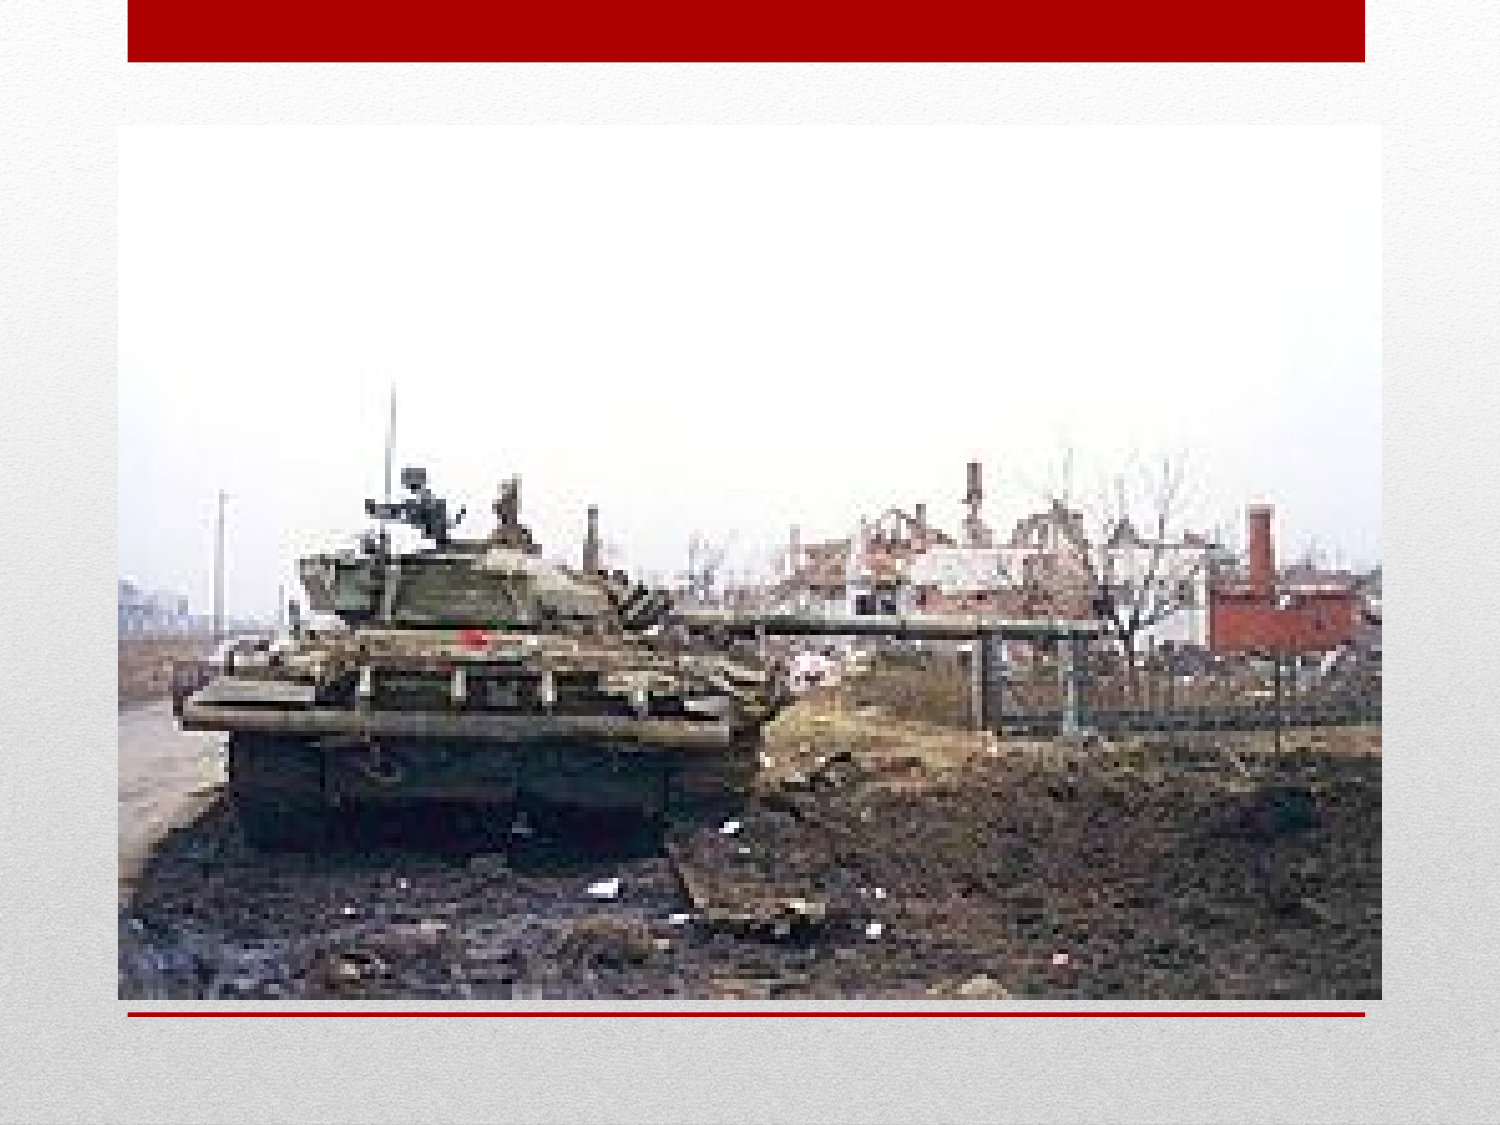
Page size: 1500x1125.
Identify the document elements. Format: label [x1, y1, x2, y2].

picture [117, 124, 1383, 1001]
